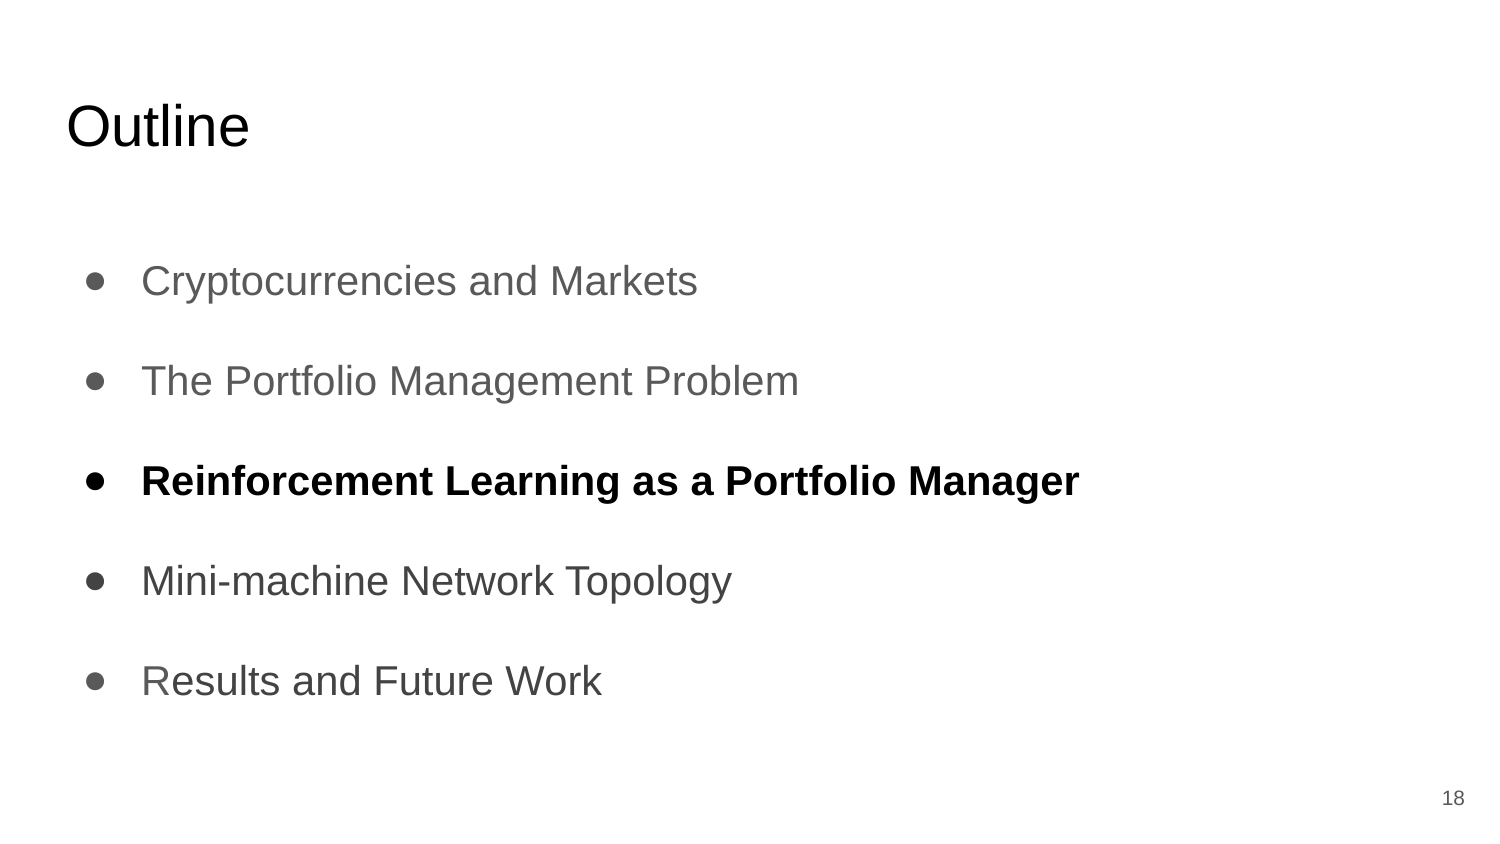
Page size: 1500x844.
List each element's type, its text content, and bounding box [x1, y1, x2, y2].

slide_number ‹#› [1389, 764, 1480, 830]
list Cryptocurrencies and Markets The Portfolio Management Problem Reinforcement Learning as a Portfolio Manager Mini-machine Network Topology Results and Future Work [51, 189, 1449, 750]
title Outline [51, 72, 1449, 167]
